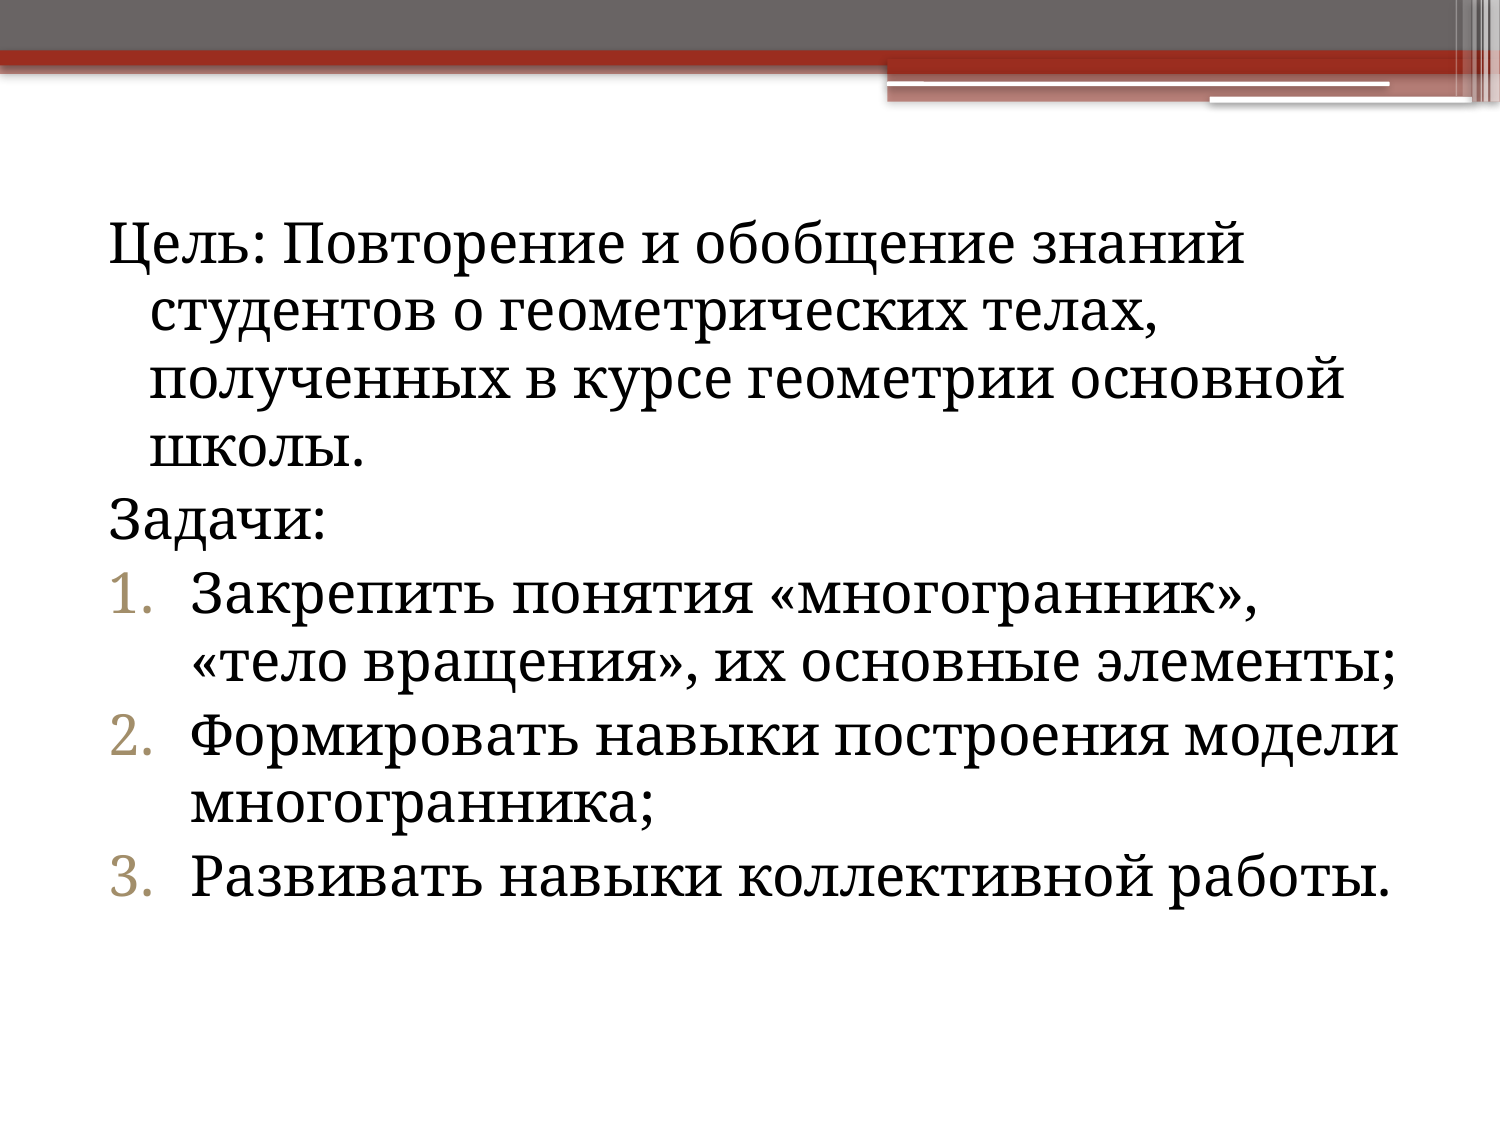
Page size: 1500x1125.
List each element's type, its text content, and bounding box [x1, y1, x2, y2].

list Цель: Повторение и обобщение знаний студентов о геометрических телах, полученных в курсе геометрии основной школы. Задачи: Закрепить понятия «многогранник», «тело вращения», их основные элементы; Формировать навыки построения модели многогранника; Развивать навыки коллективной работы. [76, 199, 1427, 1036]
